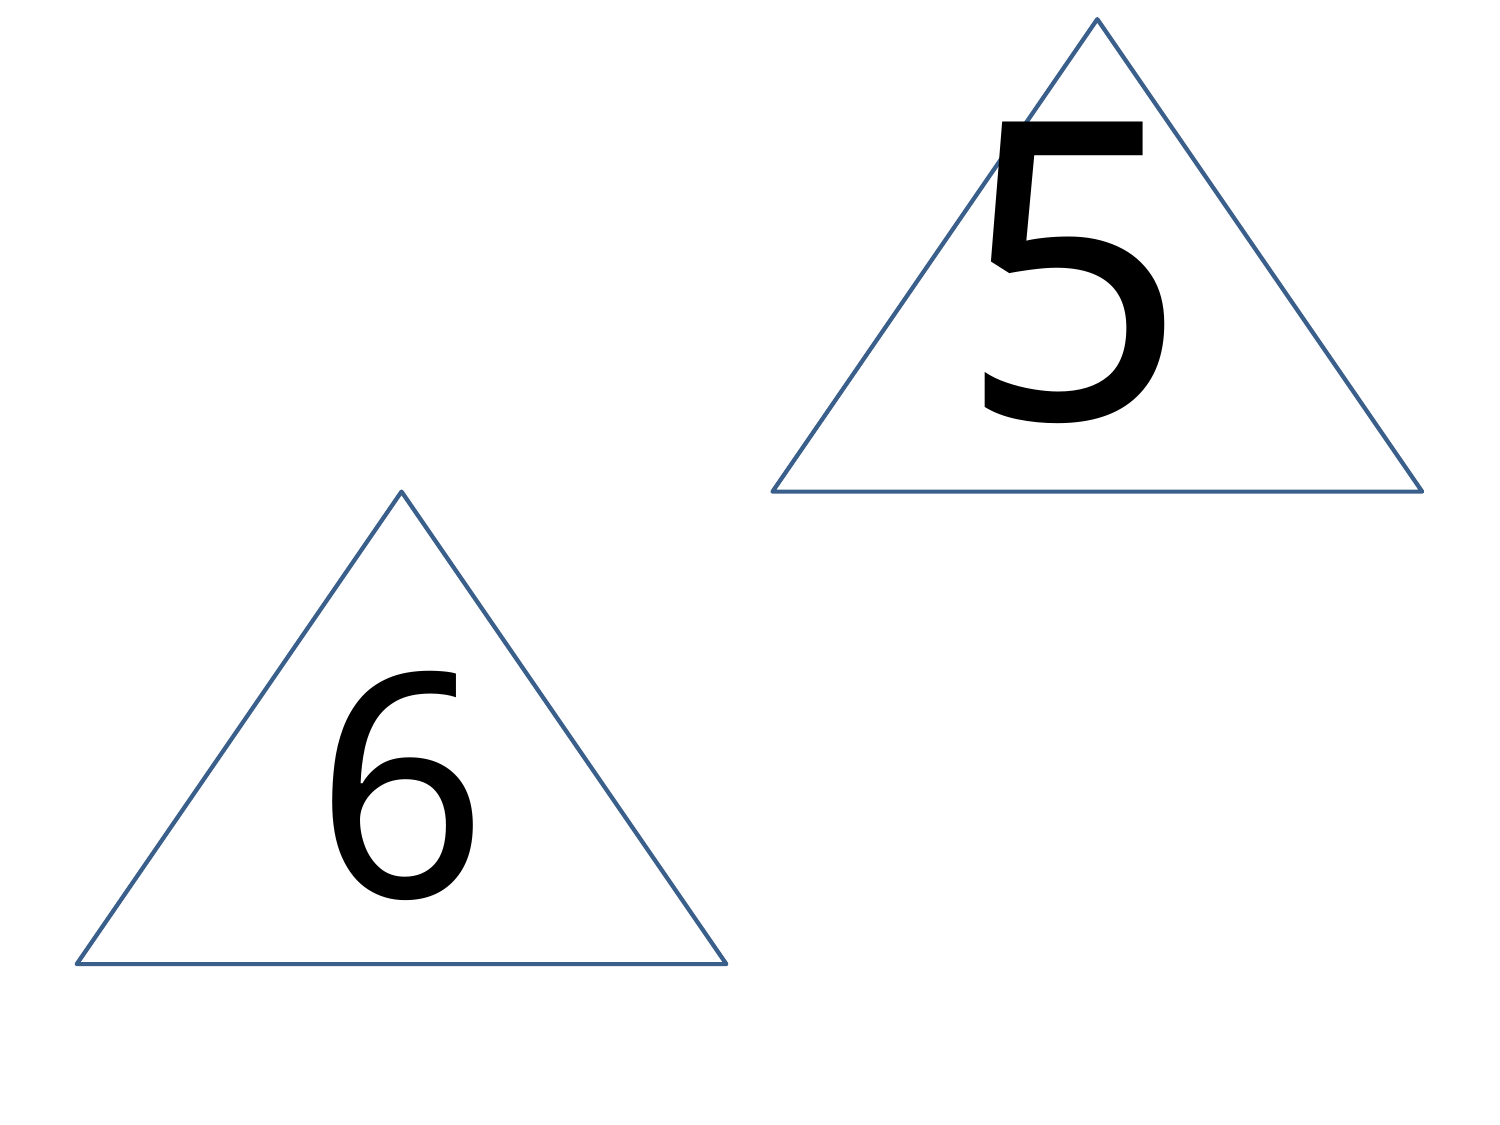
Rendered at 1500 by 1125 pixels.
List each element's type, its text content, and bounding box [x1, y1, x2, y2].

text_box 6 [300, 577, 503, 967]
text_box 2 [74, 635, 300, 967]
text_box 2 [340, 489, 463, 577]
text_box 5 [992, 0, 1203, 511]
text_box 2 [503, 635, 729, 967]
text_box 1 [770, 168, 992, 494]
text_box 1 [1203, 169, 1425, 494]
